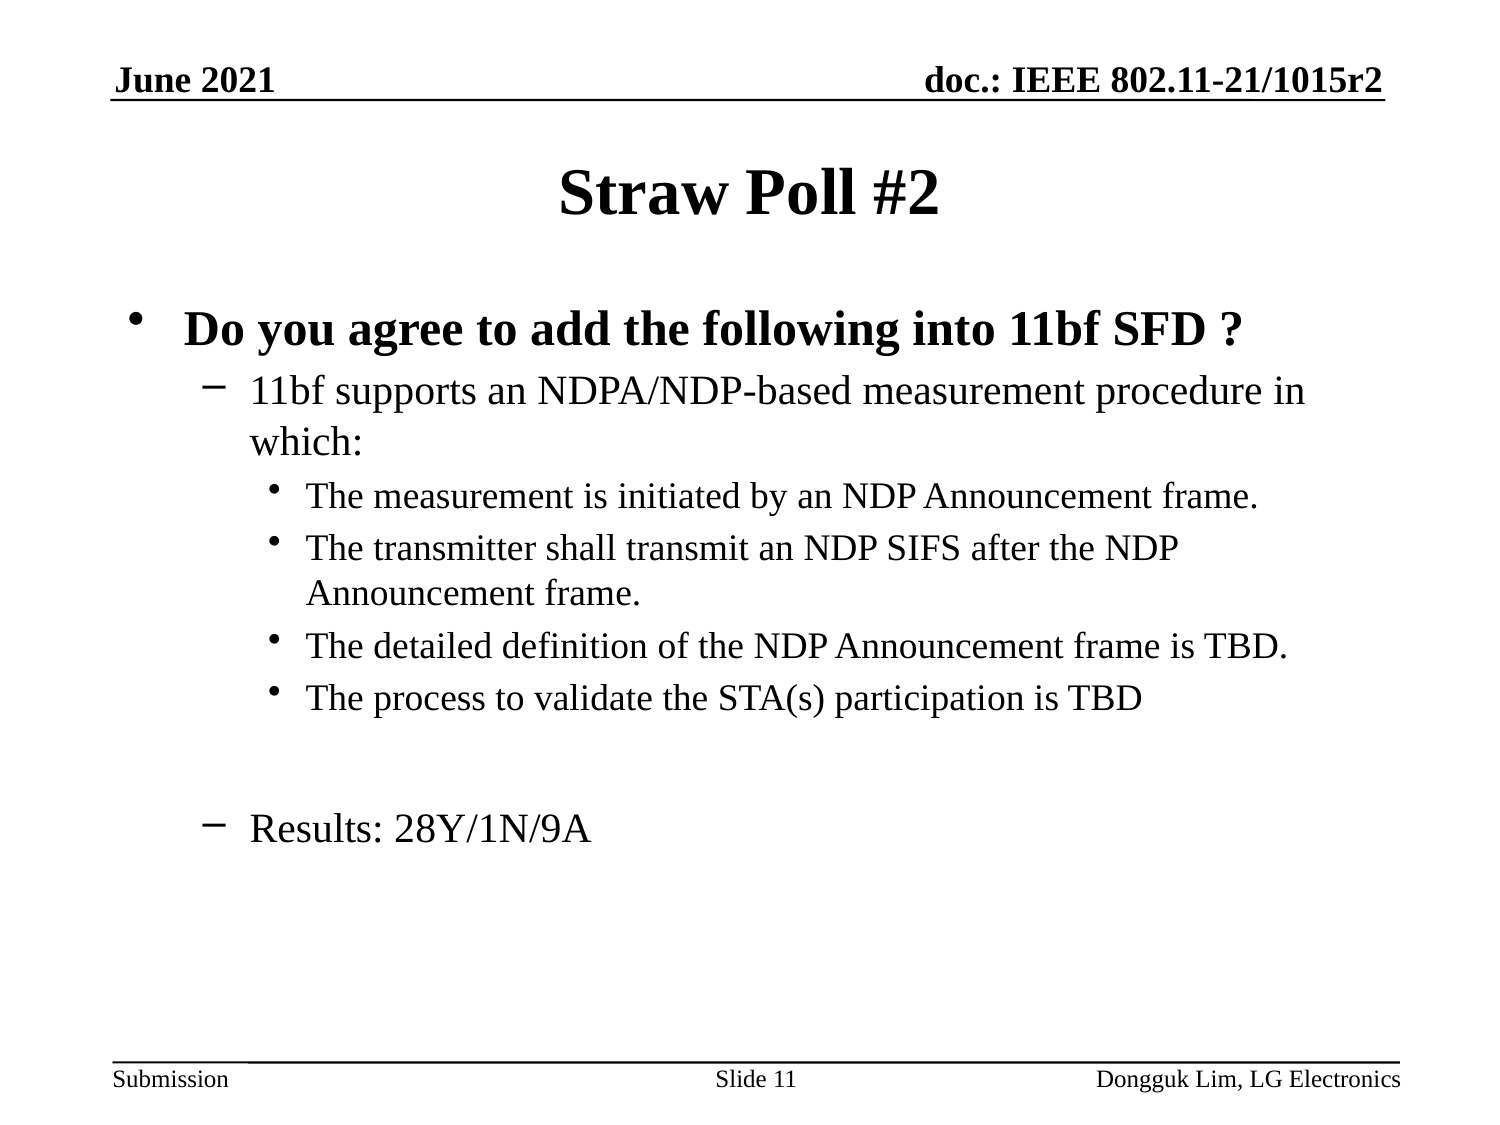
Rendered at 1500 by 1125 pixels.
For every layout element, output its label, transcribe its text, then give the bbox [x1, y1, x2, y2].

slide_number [114, 8, 278, 101]
list Do you agree to add the following into 11bf SFD ? 11bf supports an NDPA/NDP-based measurement procedure in which: The measurement is initiated by an NDP Announcement frame. The transmitter shall transmit an NDP SIFS after the NDP Announcement frame. The detailed definition of the NDP Announcement frame is TBD. The process to validate the STA(s) participation is TBD Results: 28Y/1N/9A [112, 287, 1388, 1000]
title Straw Poll #2 [112, 112, 1388, 263]
footer Dongguk Lim, LG Electronics [1092, 1061, 1402, 1093]
slide_number Slide 11 [712, 1061, 800, 1093]
